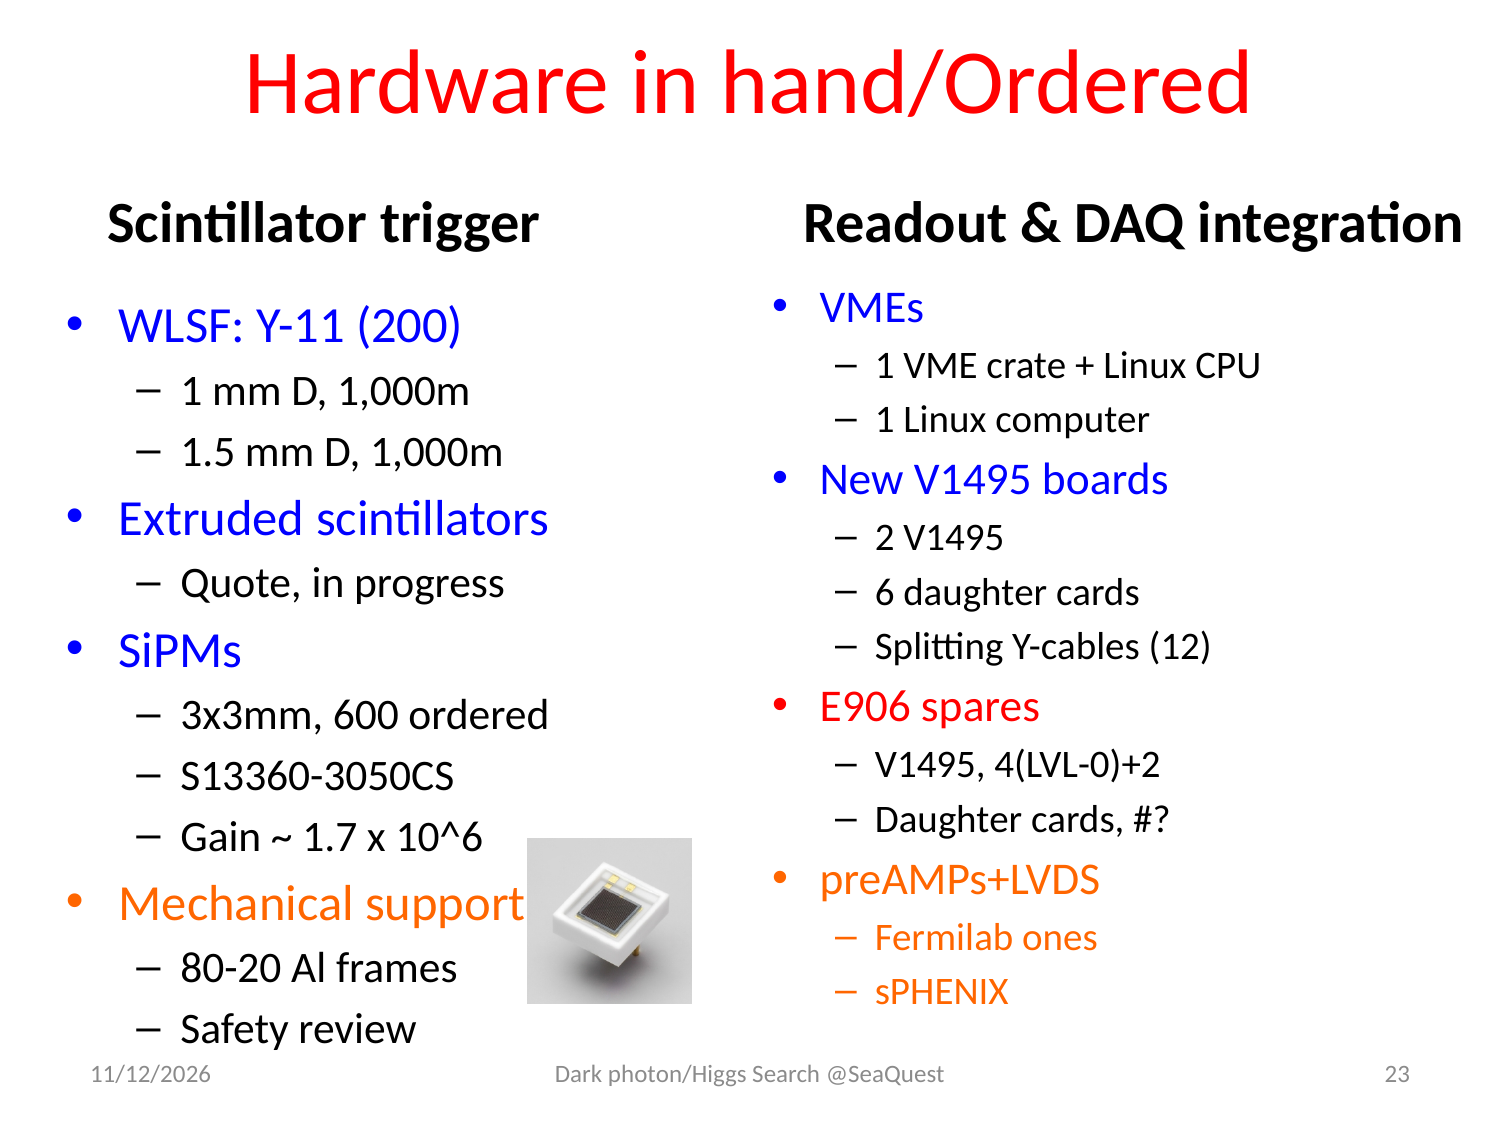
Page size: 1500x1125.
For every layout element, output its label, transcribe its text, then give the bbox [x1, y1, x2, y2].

list VMEs 1 VME crate + Linux CPU 1 Linux computer New V1495 boards 2 V1495 6 daughter cards Splitting Y-cables (12) E906 spares V1495, 4(LVL-0)+2 Daughter cards, #? preAMPs+LVDS Fermilab ones sPHENIX [757, 269, 1459, 1028]
slide_number 23 [1074, 1042, 1425, 1103]
text_box Readout & DAQ integration [788, 176, 1479, 262]
footer Dark photon/Higgs Search @SeaQuest [512, 1042, 988, 1103]
list WLSF: Y-11 (200) 1 mm D, 1,000m 1.5 mm D, 1,000m Extruded scintillators Quote, in progress SiPMs 3x3mm, 600 ordered S13360-3050CS Gain ~ 1.7 x 10^6 Mechanical support 80-20 Al frames Safety review [50, 284, 714, 1063]
picture [526, 838, 692, 1004]
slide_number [75, 1042, 425, 1103]
text_box Scintillator trigger [92, 176, 556, 262]
title Hardware in hand/Ordered [75, 4, 1425, 149]
